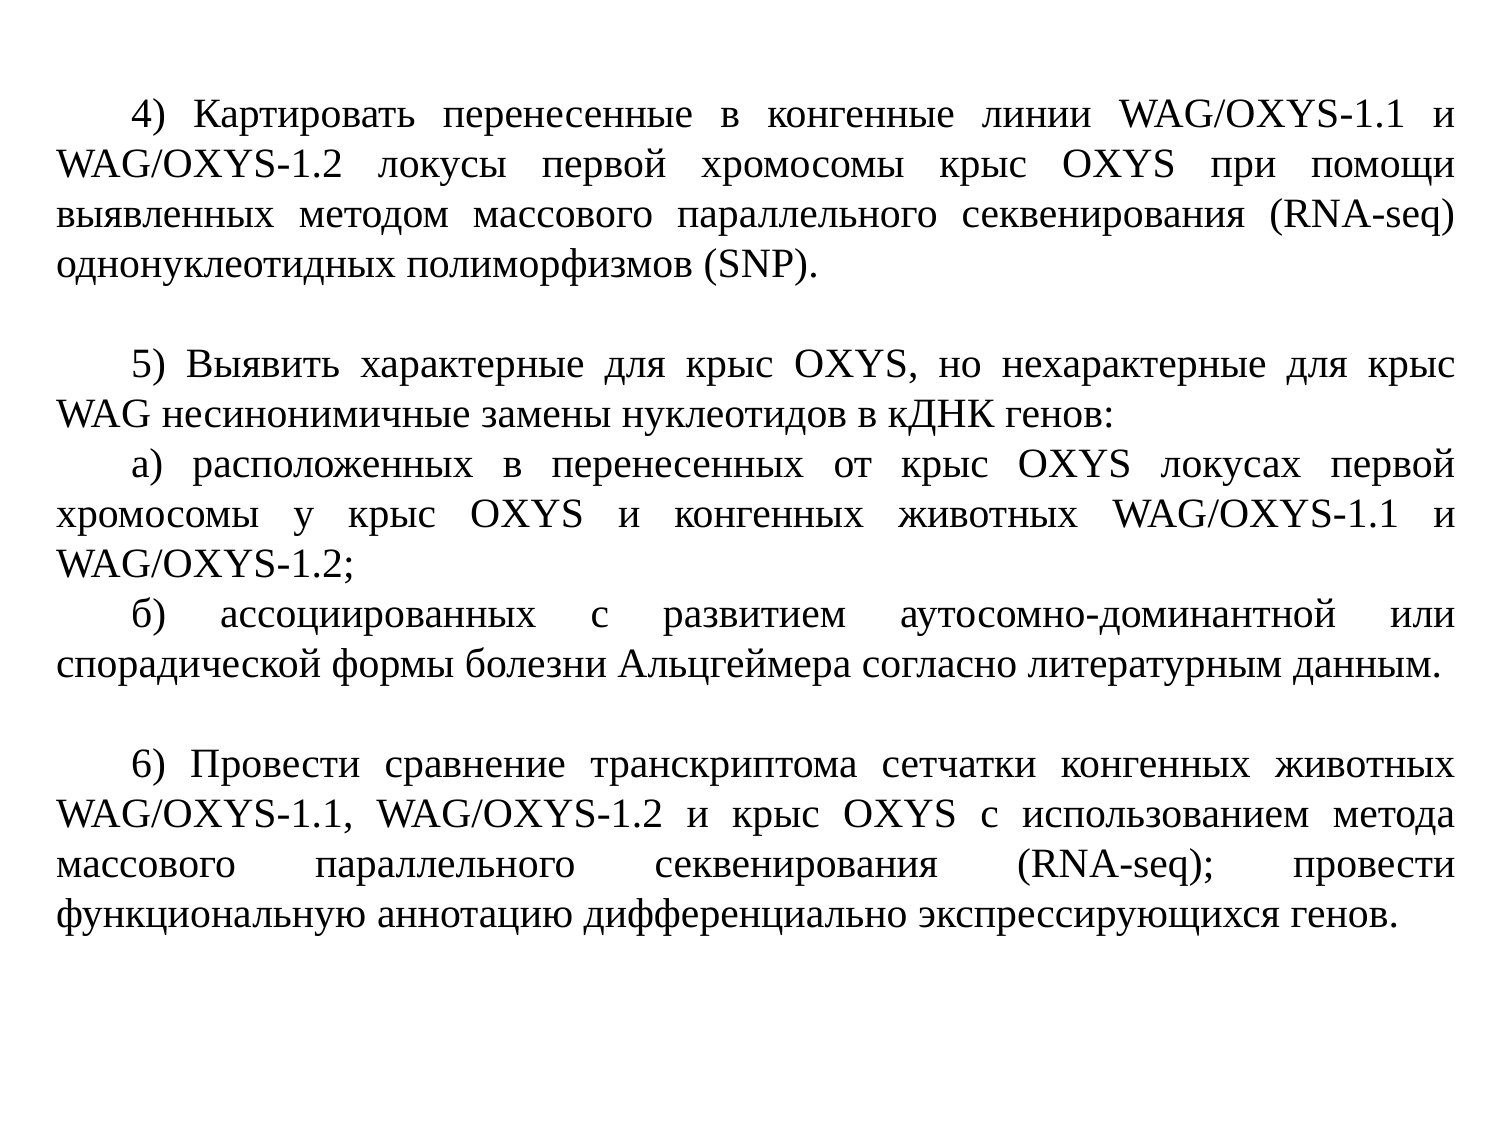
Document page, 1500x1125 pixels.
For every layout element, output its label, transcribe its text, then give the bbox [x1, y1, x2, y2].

text_box 4) Картировать перенесенные в конгенные линии WAG/OXYS-1.1 и WAG/OXYS-1.2 локусы первой хромосомы крыс OXYS при помощи выявленных методом массового параллельного секвенирования (RNA-seq) однонуклеотидных полиморфизмов (SNP). 5) Выявить характерные для крыс OXYS, но нехарактерные для крыс WAG несинонимичные замены нуклеотидов в кДНК генов: а) расположенных в перенесенных от крыс OXYS локусах первой хромосомы у крыс OXYS и конгенных животных WAG/OXYS-1.1 и WAG/OXYS-1.2; б) ассоциированных с развитием аутосомно-доминантной или спорадической формы болезни Альцгеймера согласно литературным данным. 6) Провести сравнение транскриптома сетчатки конгенных животных WAG/OXYS-1.1, WAG/OXYS-1.2 и крыс OXYS с использованием метода массового параллельного секвенирования (RNA-seq); провести функциональную аннотацию дифференциально экспрессирующихся генов. [41, 78, 1471, 994]
